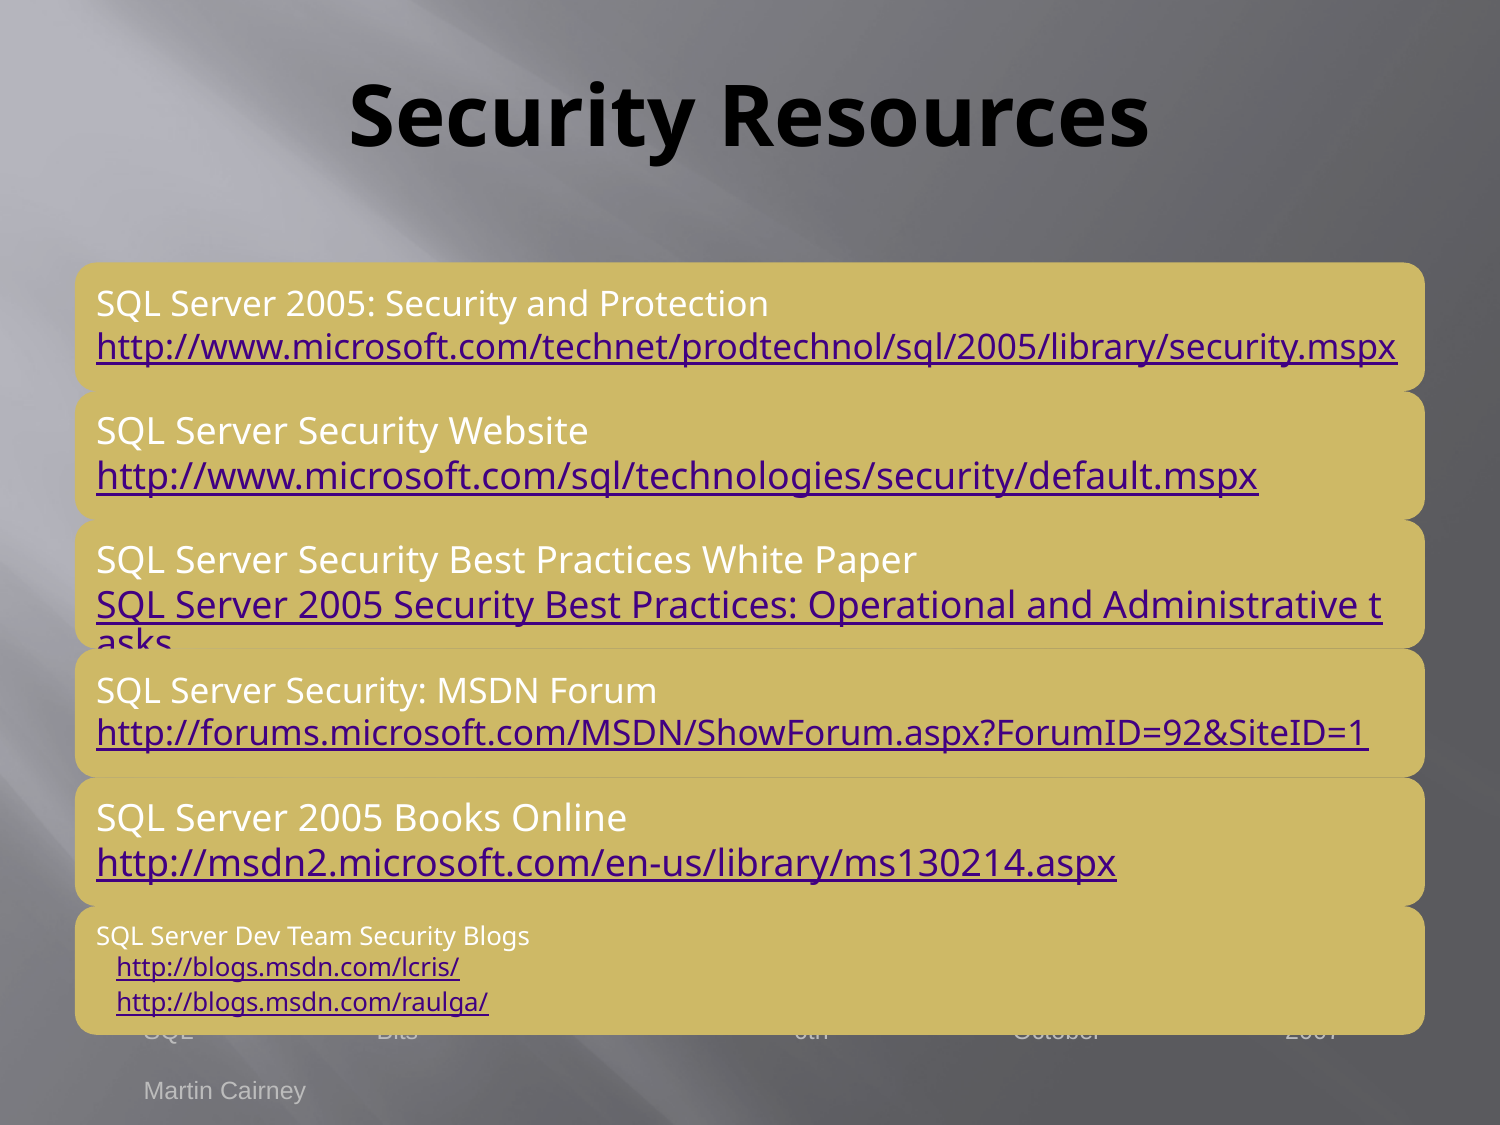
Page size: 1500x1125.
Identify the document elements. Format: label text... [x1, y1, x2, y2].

footer SQL Bits - 6th October 2007 Martin Cairney [128, 1077, 1358, 1112]
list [74, 262, 1426, 1036]
title Security Resources [75, 18, 1425, 207]
